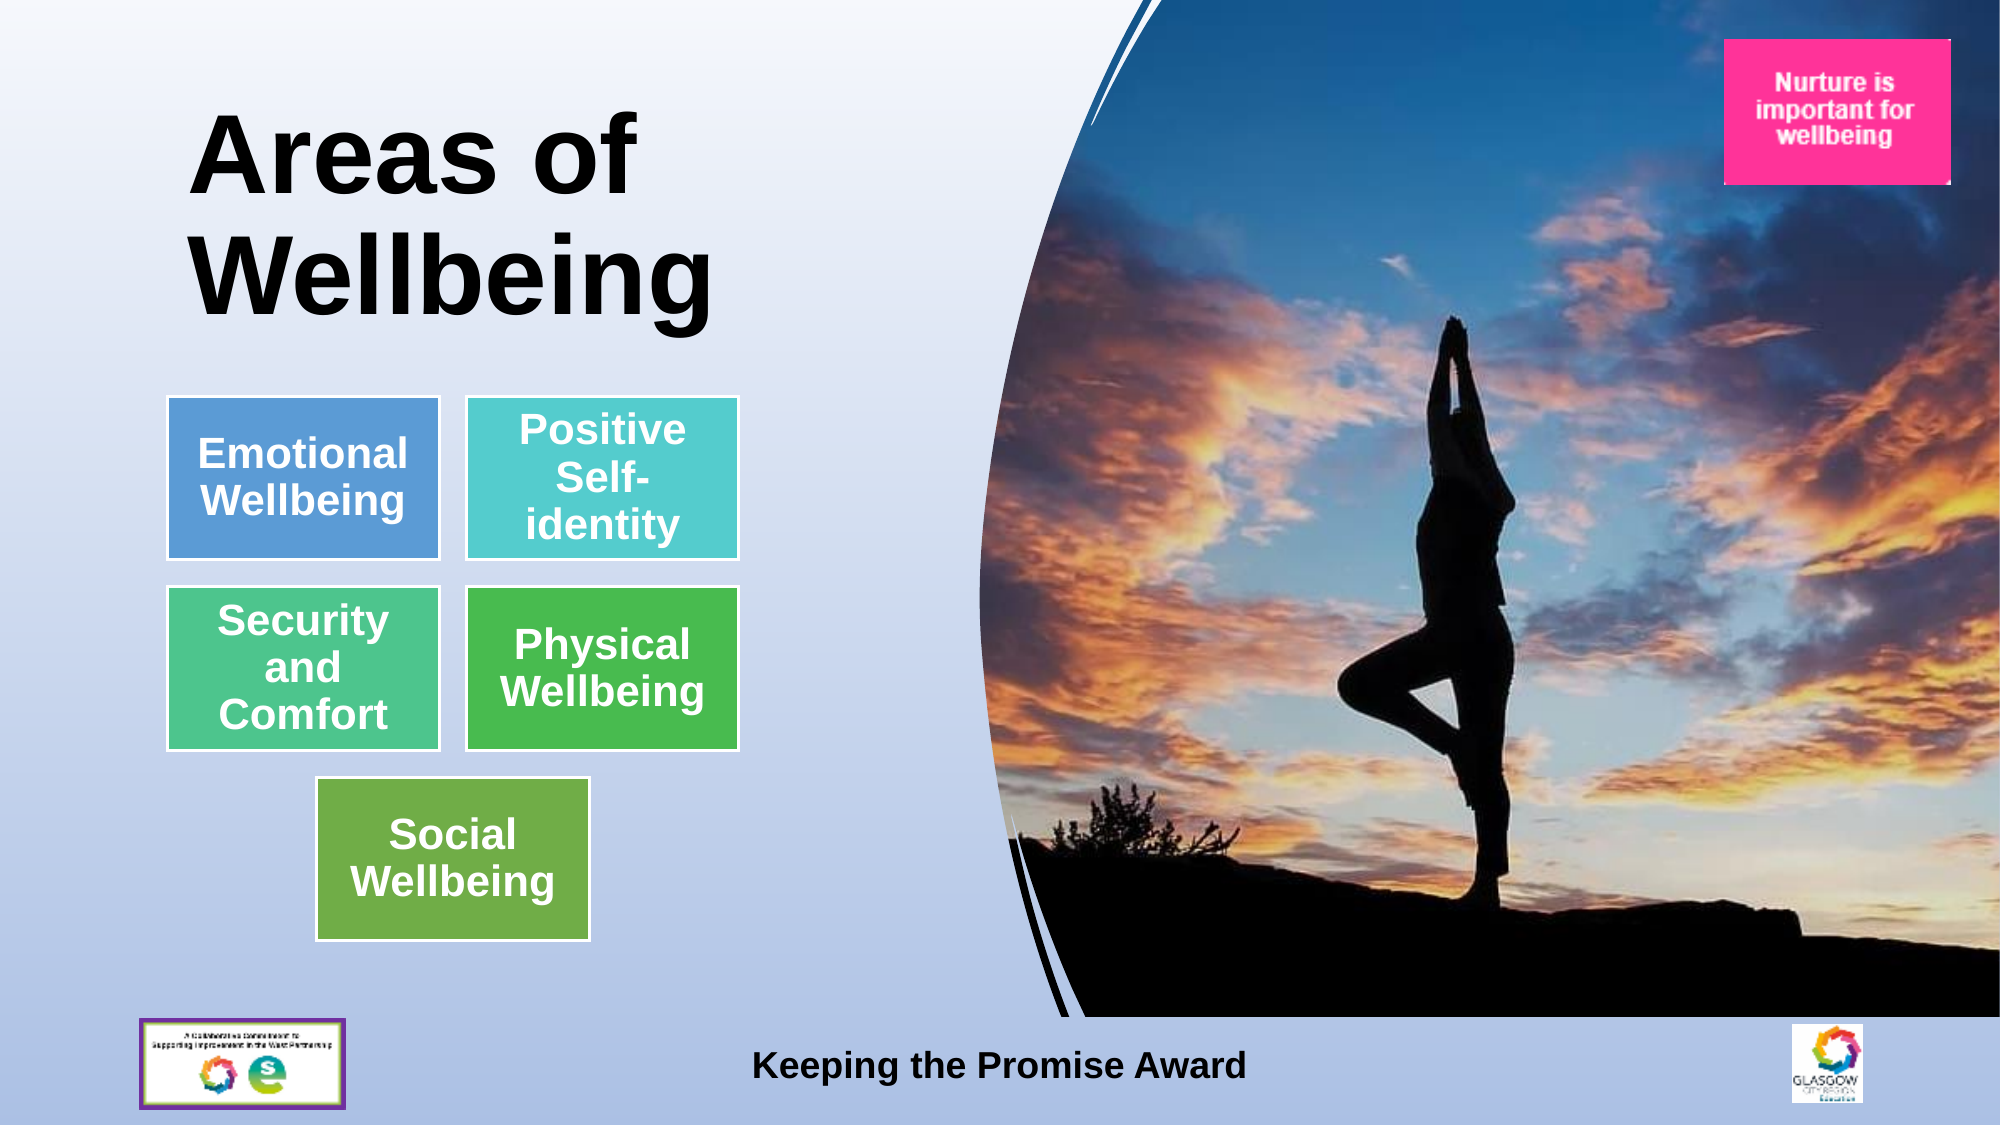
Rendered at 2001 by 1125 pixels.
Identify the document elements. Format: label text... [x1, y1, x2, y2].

picture [979, 0, 2000, 1017]
picture [1792, 1024, 1863, 1103]
title Areas of Wellbeing [172, 76, 819, 347]
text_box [104, 396, 802, 941]
picture [139, 1018, 346, 1110]
